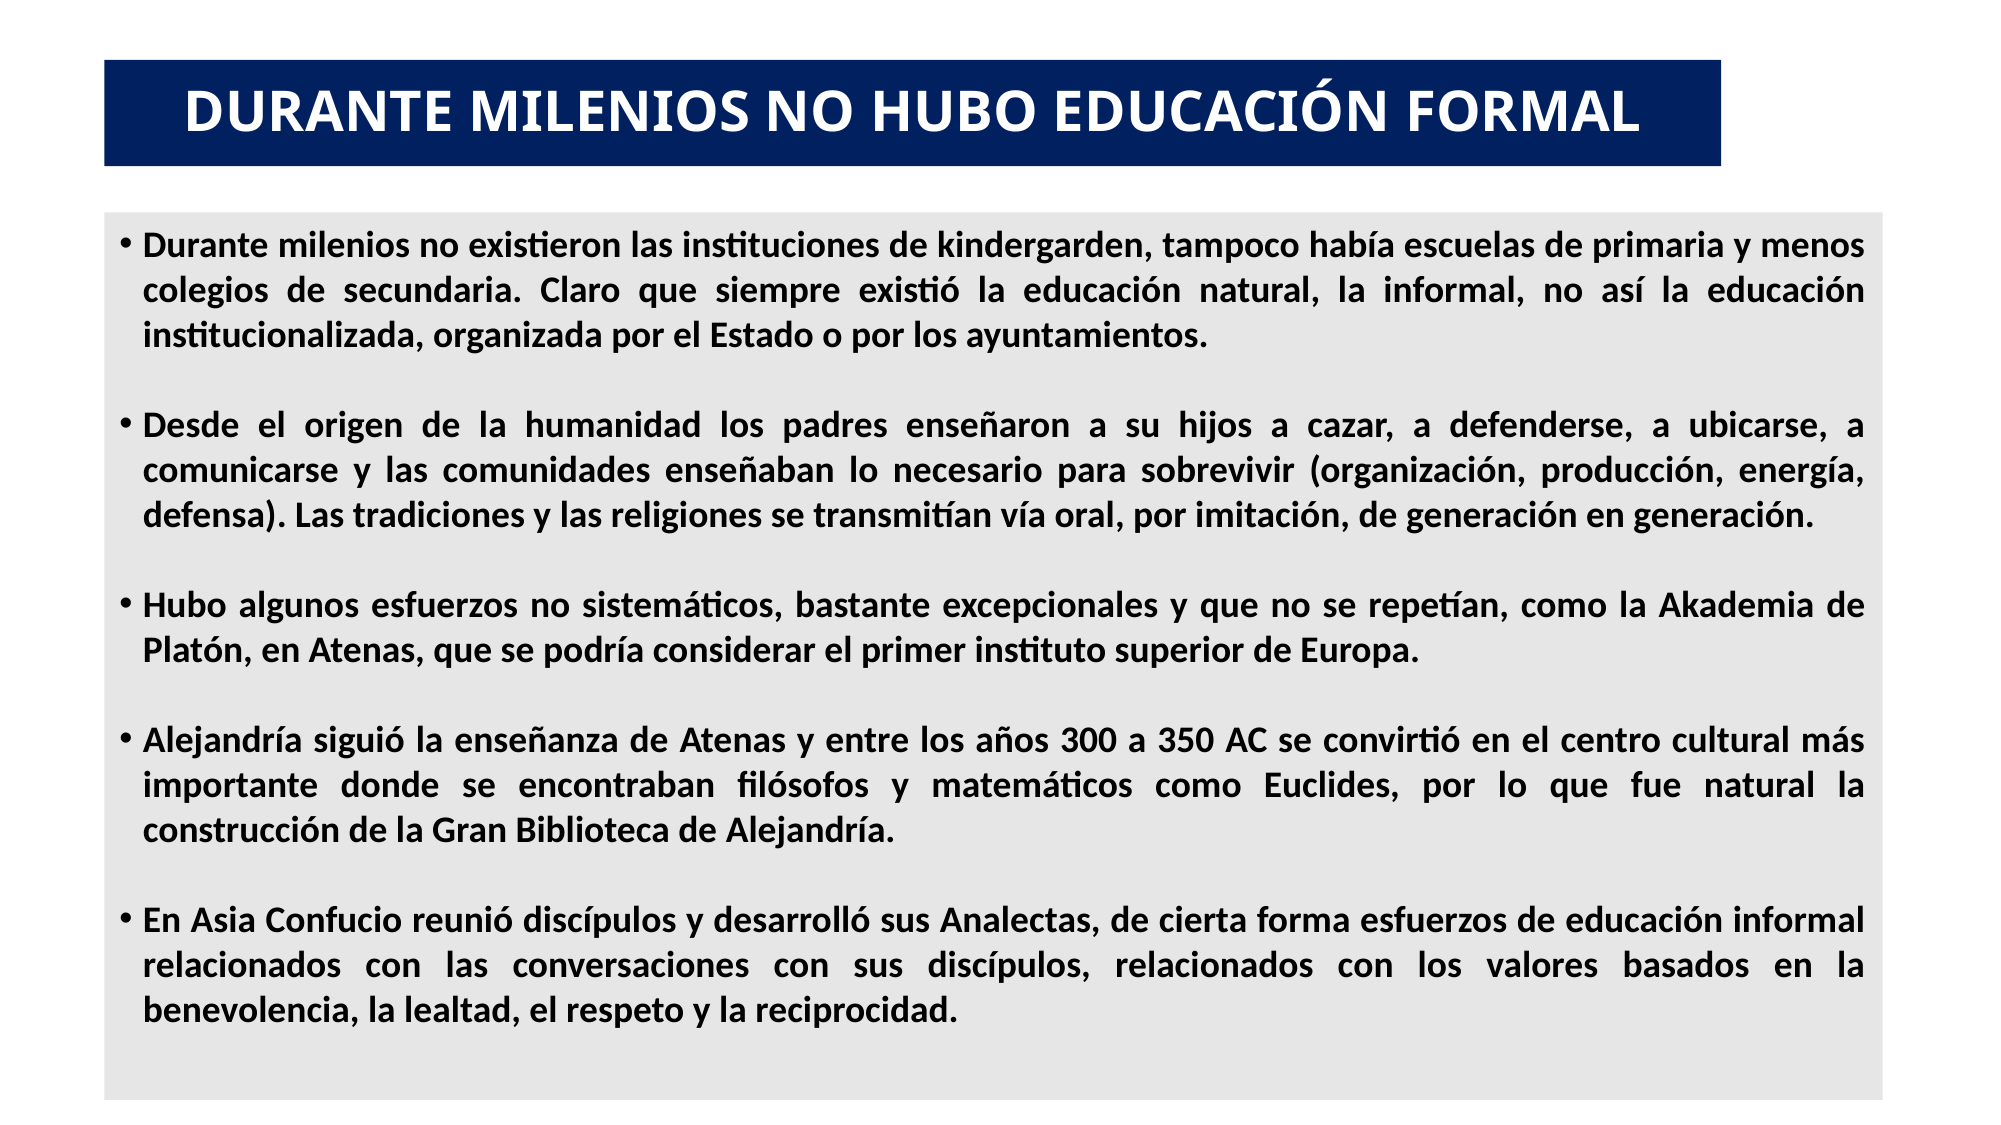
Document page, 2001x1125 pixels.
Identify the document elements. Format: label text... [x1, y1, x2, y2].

title DURANTE MILENIOS NO HUBO EDUCACIÓN FORMAL [104, 59, 1722, 167]
list Durante milenios no existieron las instituciones de kindergarden, tampoco había escuelas de primaria y menos colegios de secundaria. Claro que siempre existió la educación natural, la informal, no así la educación institucionalizada, organizada por el Estado o por los ayuntamientos. Desde el origen de la humanidad los padres enseñaron a su hijos a cazar, a defenderse, a ubicarse, a comunicarse y las comunidades enseñaban lo necesario para sobrevivir (organización, producción, energía, defensa). Las tradiciones y las religiones se transmitían vía oral, por imitación, de generación en generación. Hubo algunos esfuerzos no sistemáticos, bastante excepcionales y que no se repetían, como la Akademia de Platón, en Atenas, que se podría considerar el primer instituto superior de Europa. Alejandría siguió la enseñanza de Atenas y entre los años 300 a 350 AC se convirtió en el centro cultural más importante donde se encontraban filósofos y matemáticos como Euclides, por lo que fue natural la construcción de la Gran Biblioteca de Alejandría. En Asia Confucio reunió discípulos y desarrolló sus Analectas, de cierta forma esfuerzos de educación informal relacionados con las conversaciones con sus discípulos, relacionados con los valores basados en la benevolencia, la lealtad, el respeto y la reciprocidad. [104, 212, 1883, 1100]
